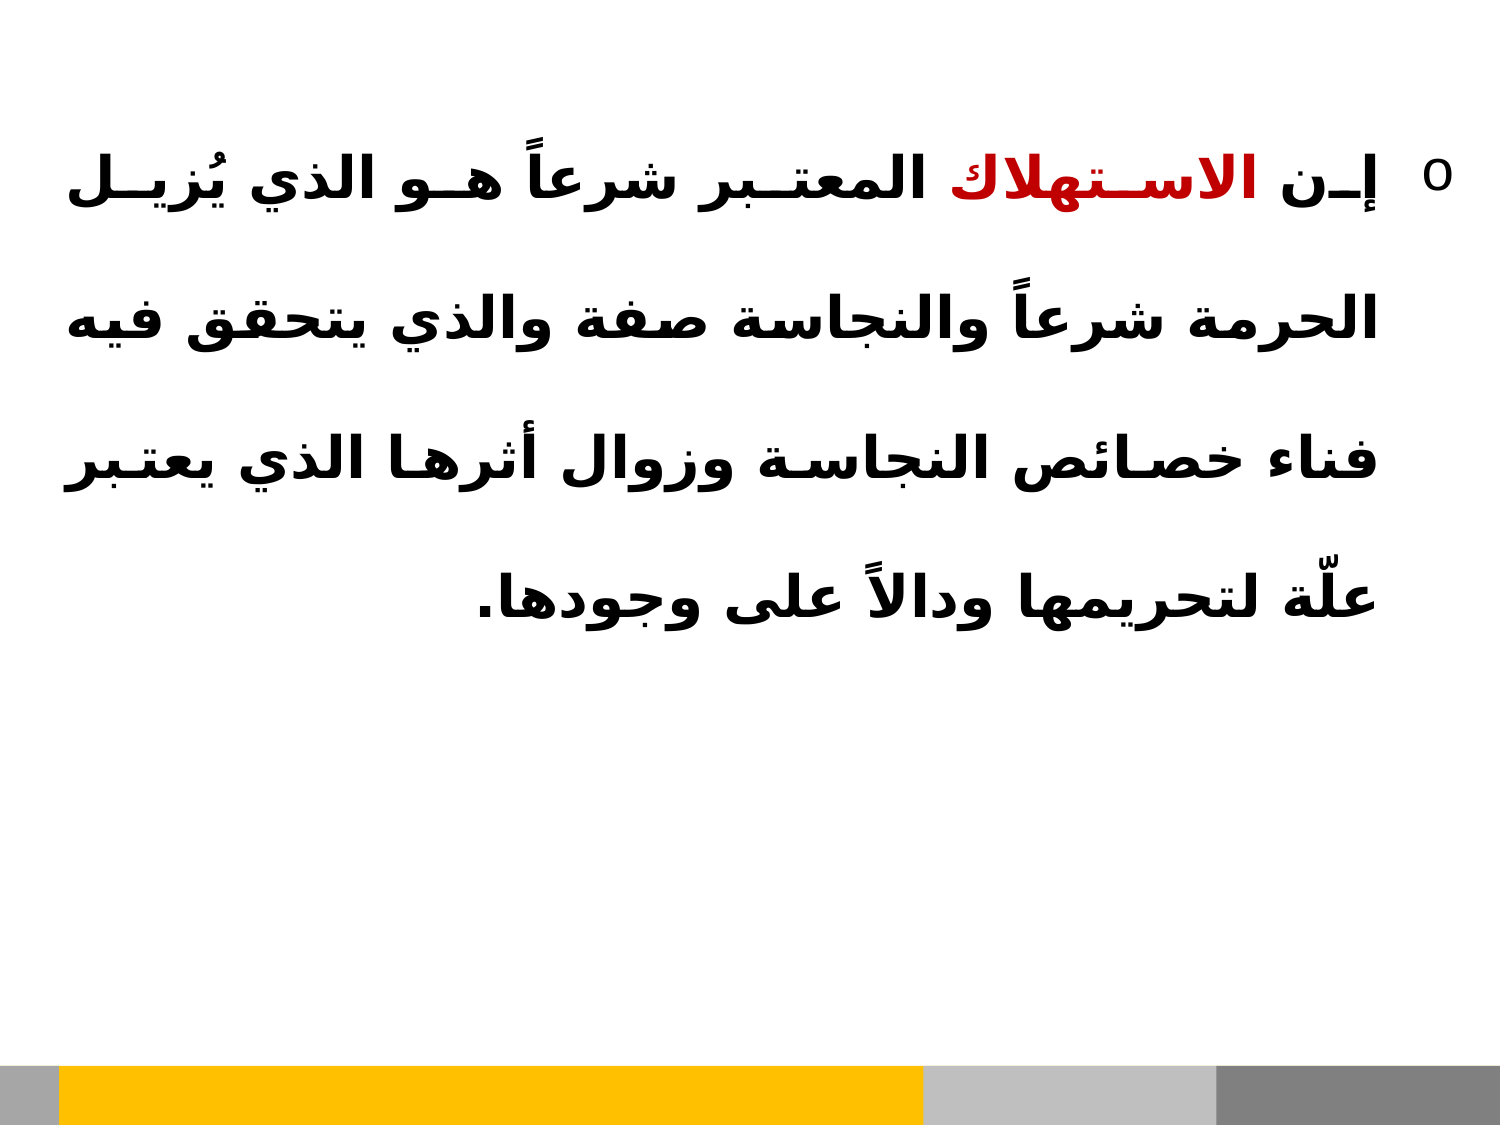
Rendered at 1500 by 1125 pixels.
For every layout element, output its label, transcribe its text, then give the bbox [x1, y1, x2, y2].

text_box [1214, 1064, 1500, 1125]
text_box [921, 1064, 1214, 1125]
text_box إن الاستهلاك المعتبر شرعاً هو الذي يُزيل الحرمة شرعاً والنجاسة صفة والذي يتحقق فيه فناء خصائص النجاسة وزوال أثرها الذي يعتبر علّة لتحريمها ودالاً على وجودها. [49, 60, 1472, 639]
text_box [0, 1064, 61, 1125]
text_box [61, 1064, 921, 1125]
